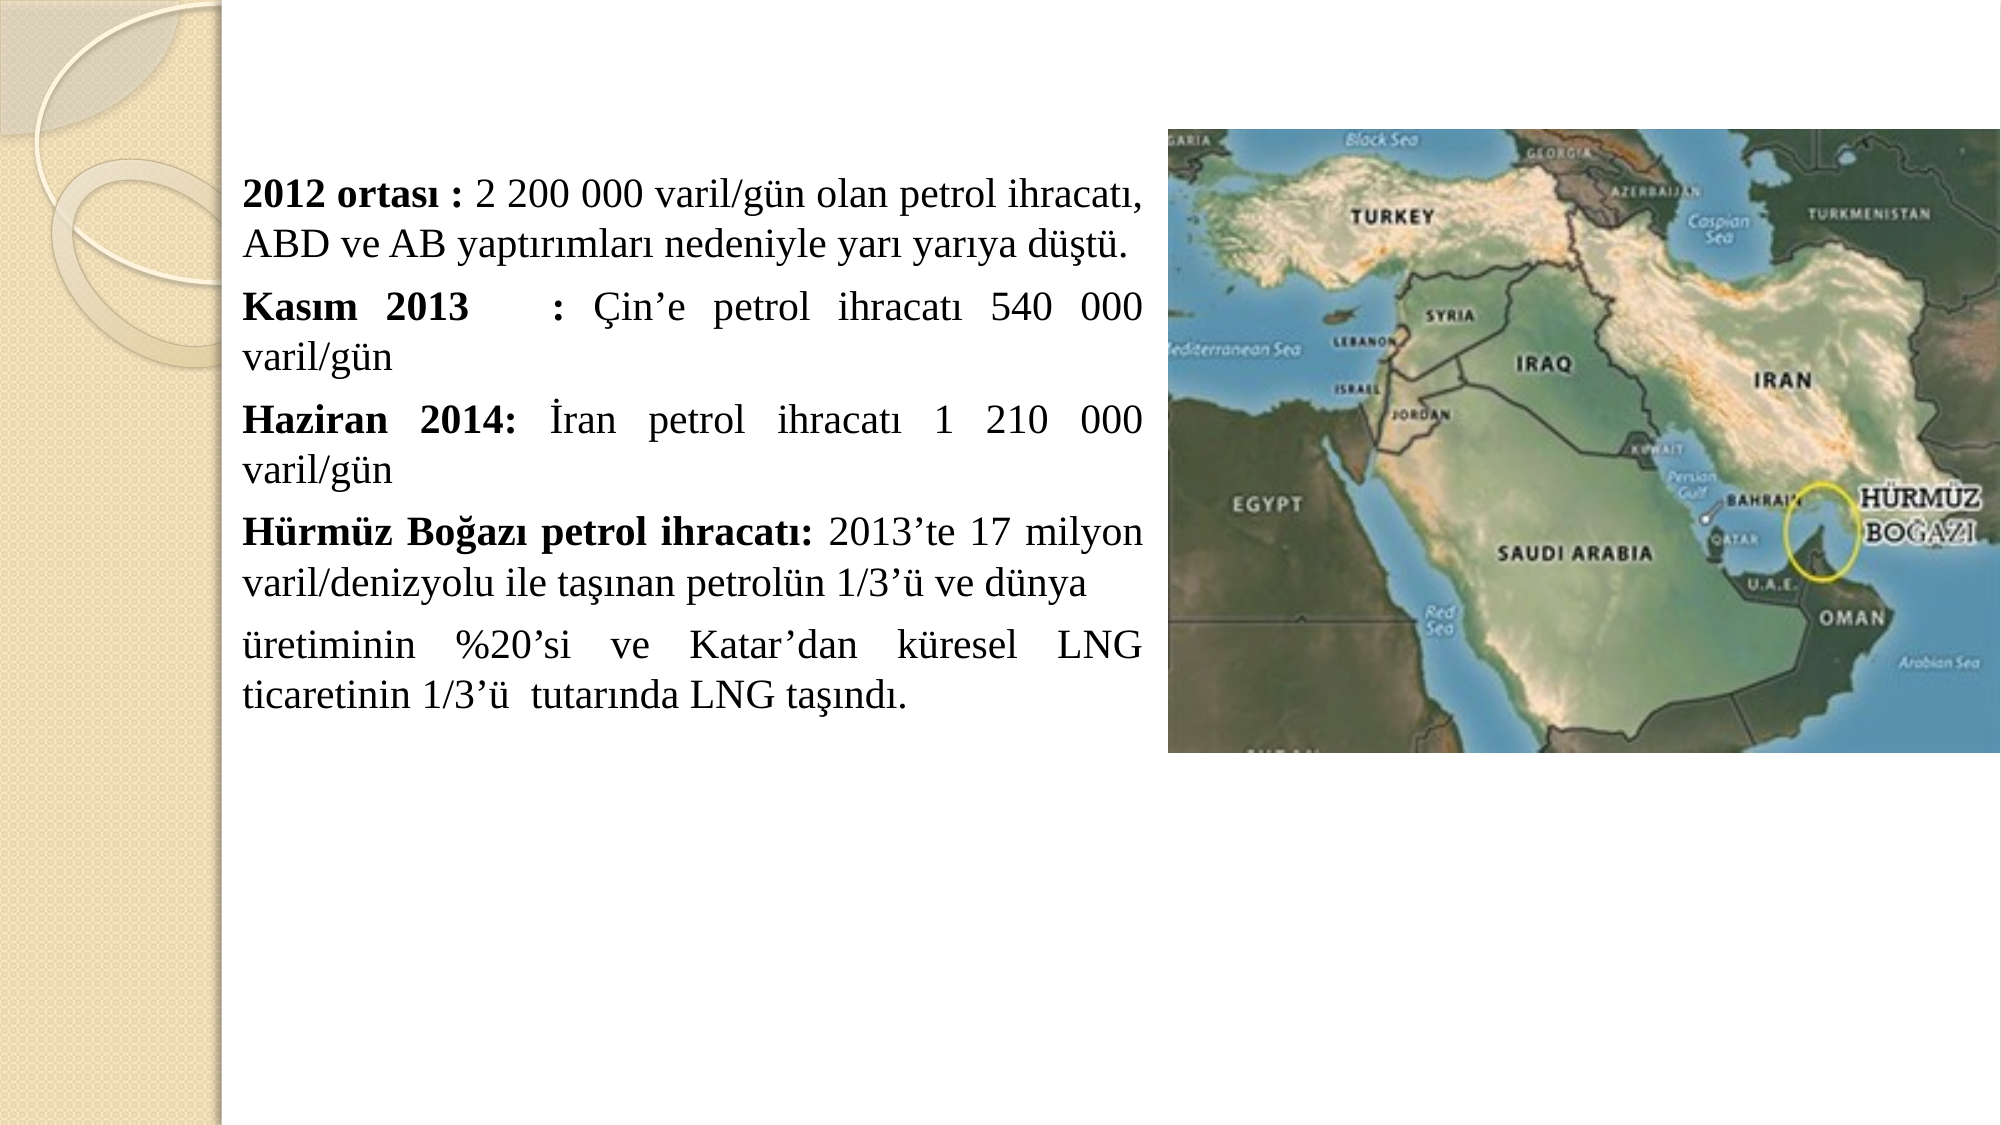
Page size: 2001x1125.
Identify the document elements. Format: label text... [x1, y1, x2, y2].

list 2012 ortası : 2 200 000 varil/gün olan petrol ihracatı, ABD ve AB yaptırımları nedeniyle yarı yarıya düştü. Kasım 2013 : Çin’e petrol ihracatı 540 000 varil/gün Haziran 2014: İran petrol ihracatı 1 210 000 varil/gün Hürmüz Boğazı petrol ihracatı: 2013’te 17 milyon varil/denizyolu ile taşınan petrolün 1/3’ü ve dünya üretiminin %20’si ve Katar’dan küresel LNG ticaretinin 1/3’ü tutarında LNG taşındı. [227, 158, 1159, 1125]
picture [1167, 129, 2000, 753]
